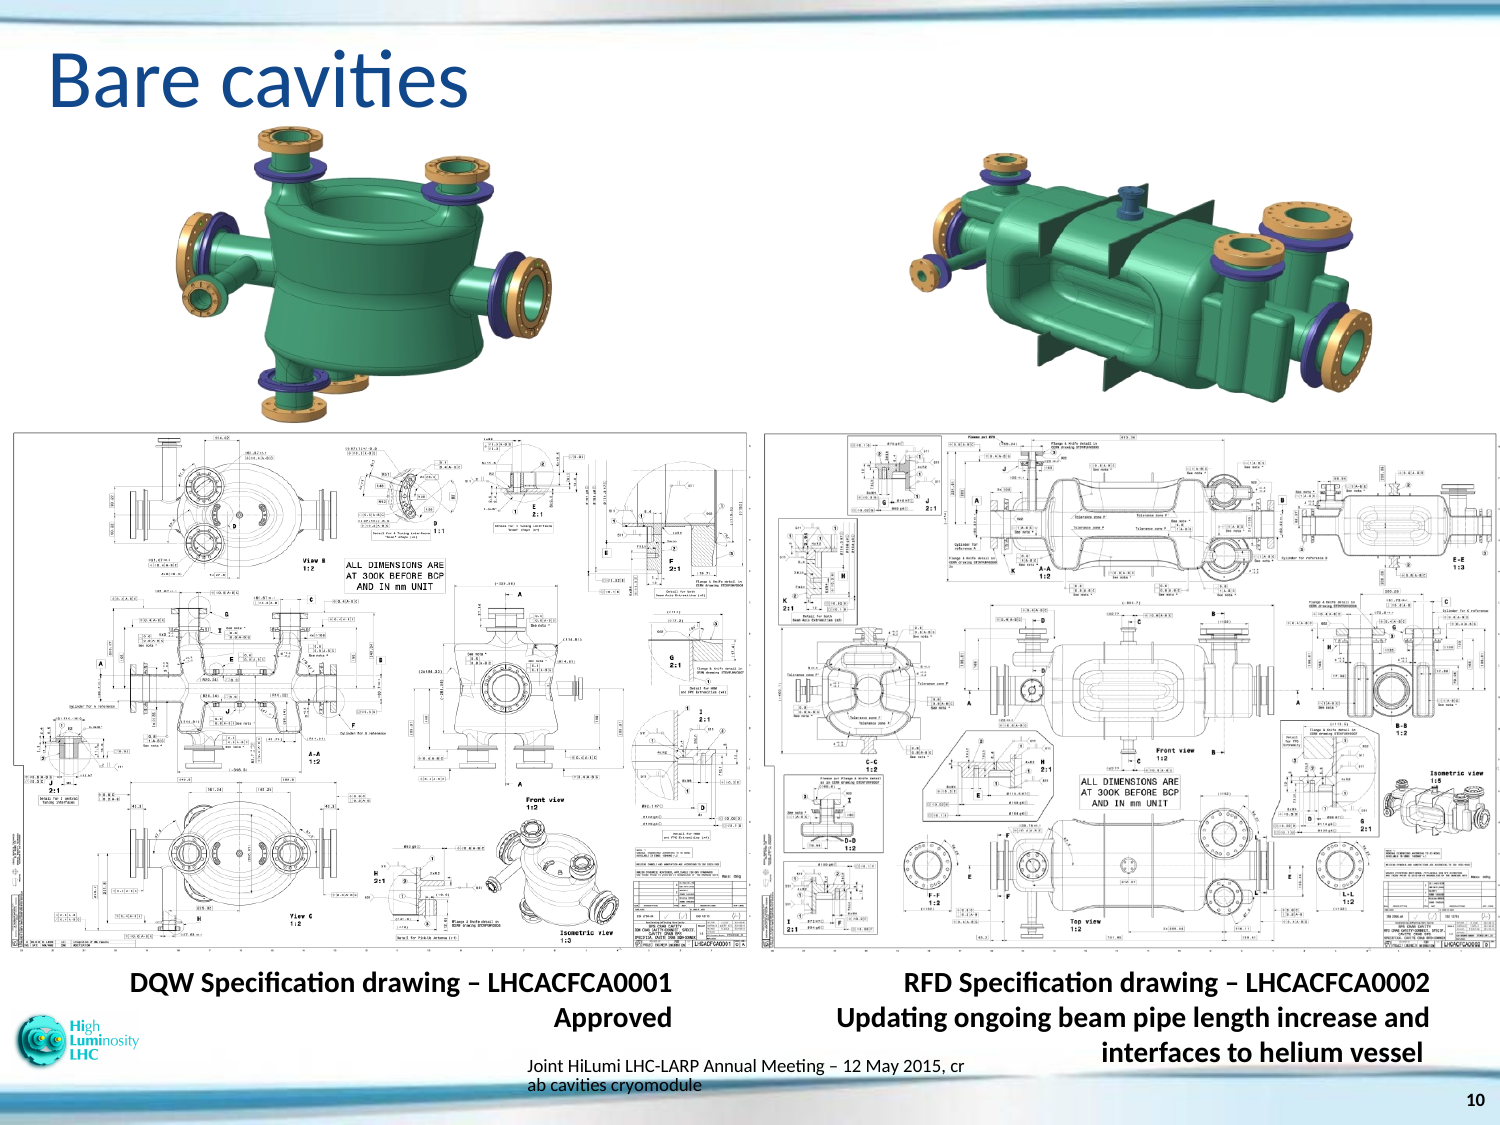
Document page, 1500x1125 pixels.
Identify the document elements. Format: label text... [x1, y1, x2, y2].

text_box DQW Specification drawing – LHCACFCA0001 Approved [114, 960, 688, 1041]
text_box Bare cavities [41, 0, 1415, 150]
text_box RFD Specification drawing – LHCACFCA0002 Updating ongoing beam pipe length increase and interfaces to helium vessel [802, 961, 1446, 1076]
slide_number 10 [1425, 1072, 1500, 1125]
footer Joint HiLumi LHC-LARP Annual Meeting – 12 May 2015, crab cavities cryomodule [512, 1035, 988, 1096]
picture [0, 0, 1500, 1125]
